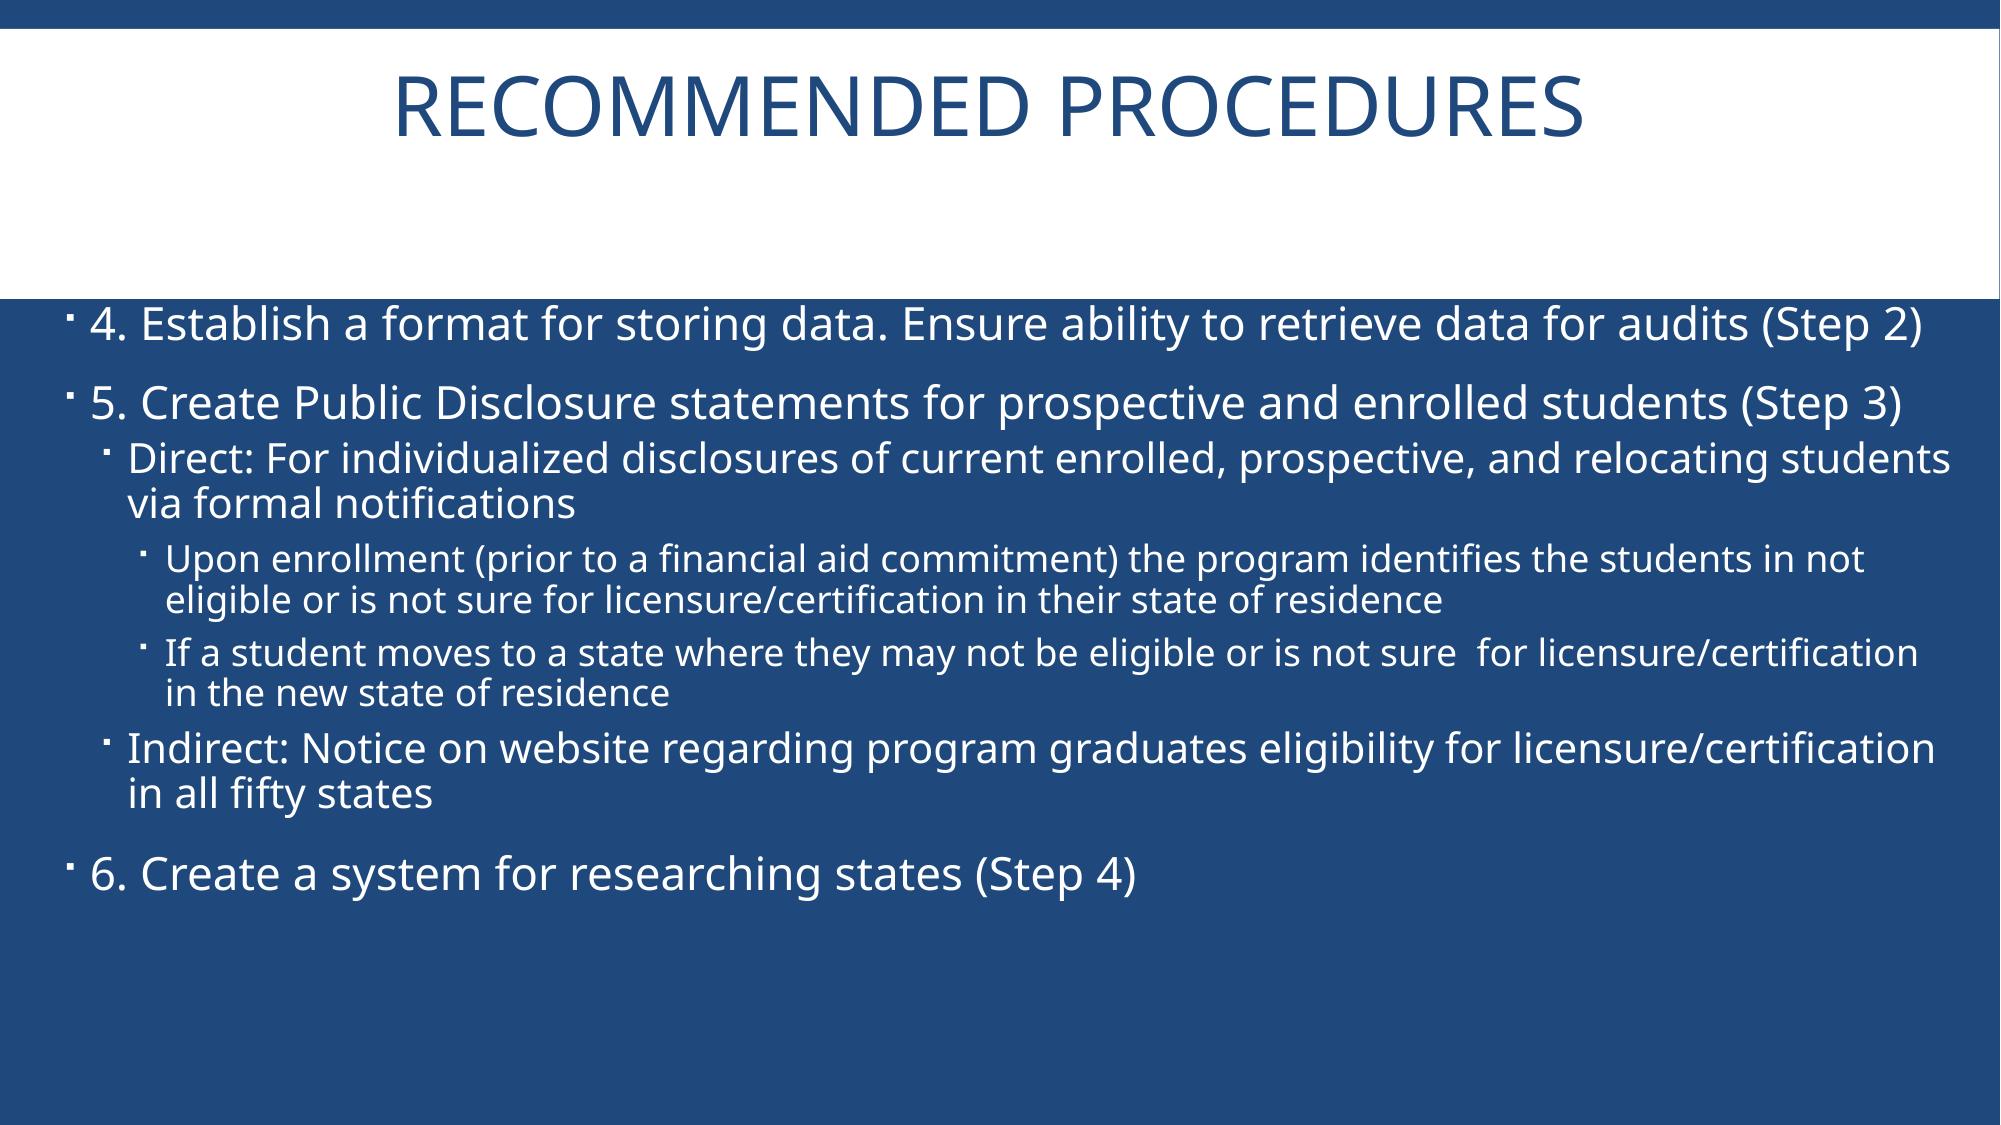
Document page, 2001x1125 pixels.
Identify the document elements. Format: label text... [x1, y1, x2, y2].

list 4. Establish a format for storing data. Ensure ability to retrieve data for audits (Step 2) 5. Create Public Disclosure statements for prospective and enrolled students (Step 3) Direct: For individualized disclosures of current enrolled, prospective, and relocating students via formal notifications Upon enrollment (prior to a financial aid commitment) the program identifies the students in not eligible or is not sure for licensure/certification in their state of residence If a student moves to a state where they may not be eligible or is not sure for licensure/certification in the new state of residence Indirect: Notice on website regarding program graduates eligibility for licensure/certification in all fifty states 6. Create a system for researching states (Step 4) [44, 293, 1977, 1112]
title Recommended Procedures [137, 59, 1863, 163]
